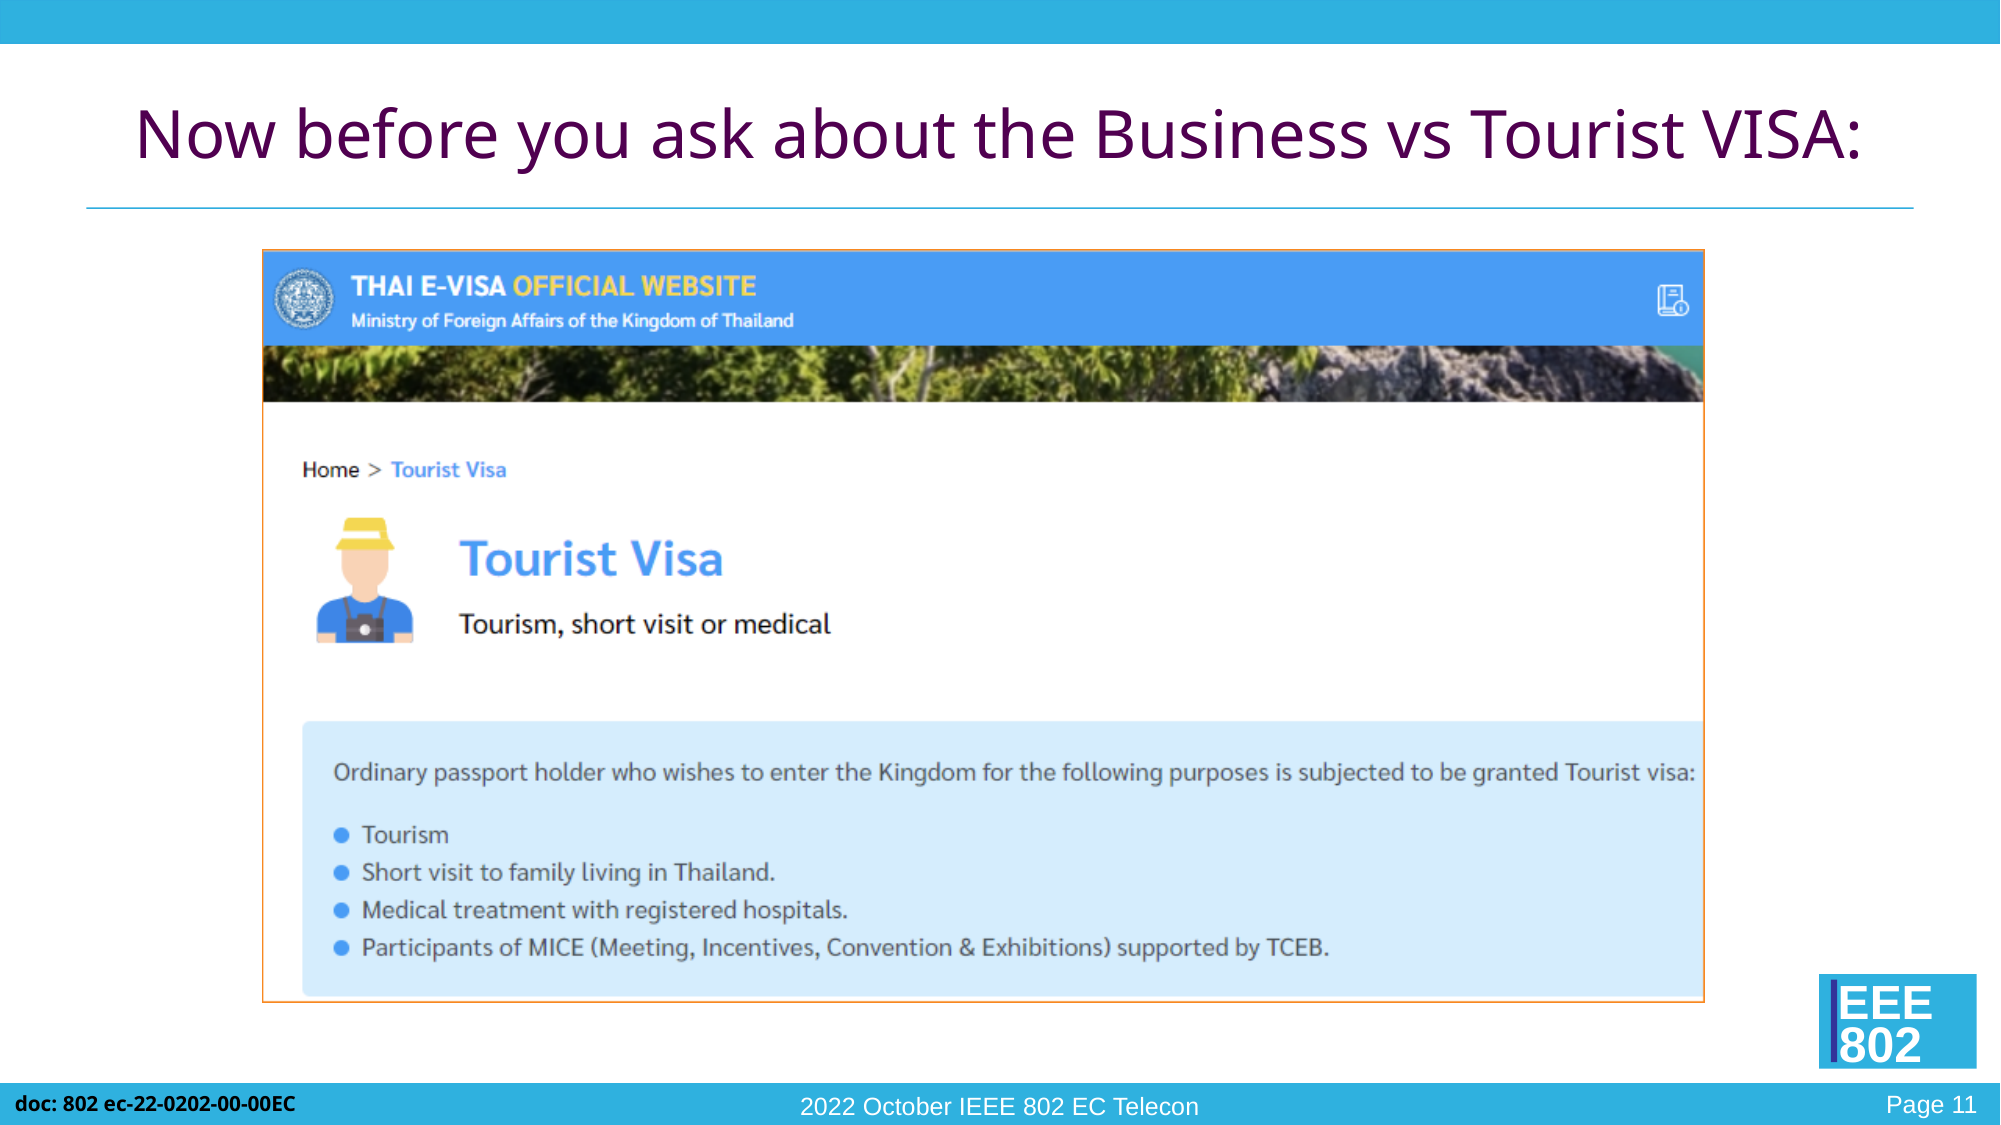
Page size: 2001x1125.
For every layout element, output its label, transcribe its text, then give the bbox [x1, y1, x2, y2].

picture [262, 249, 1705, 1004]
title Now before you ask about the Business vs Tourist VISA: [99, 66, 1900, 197]
